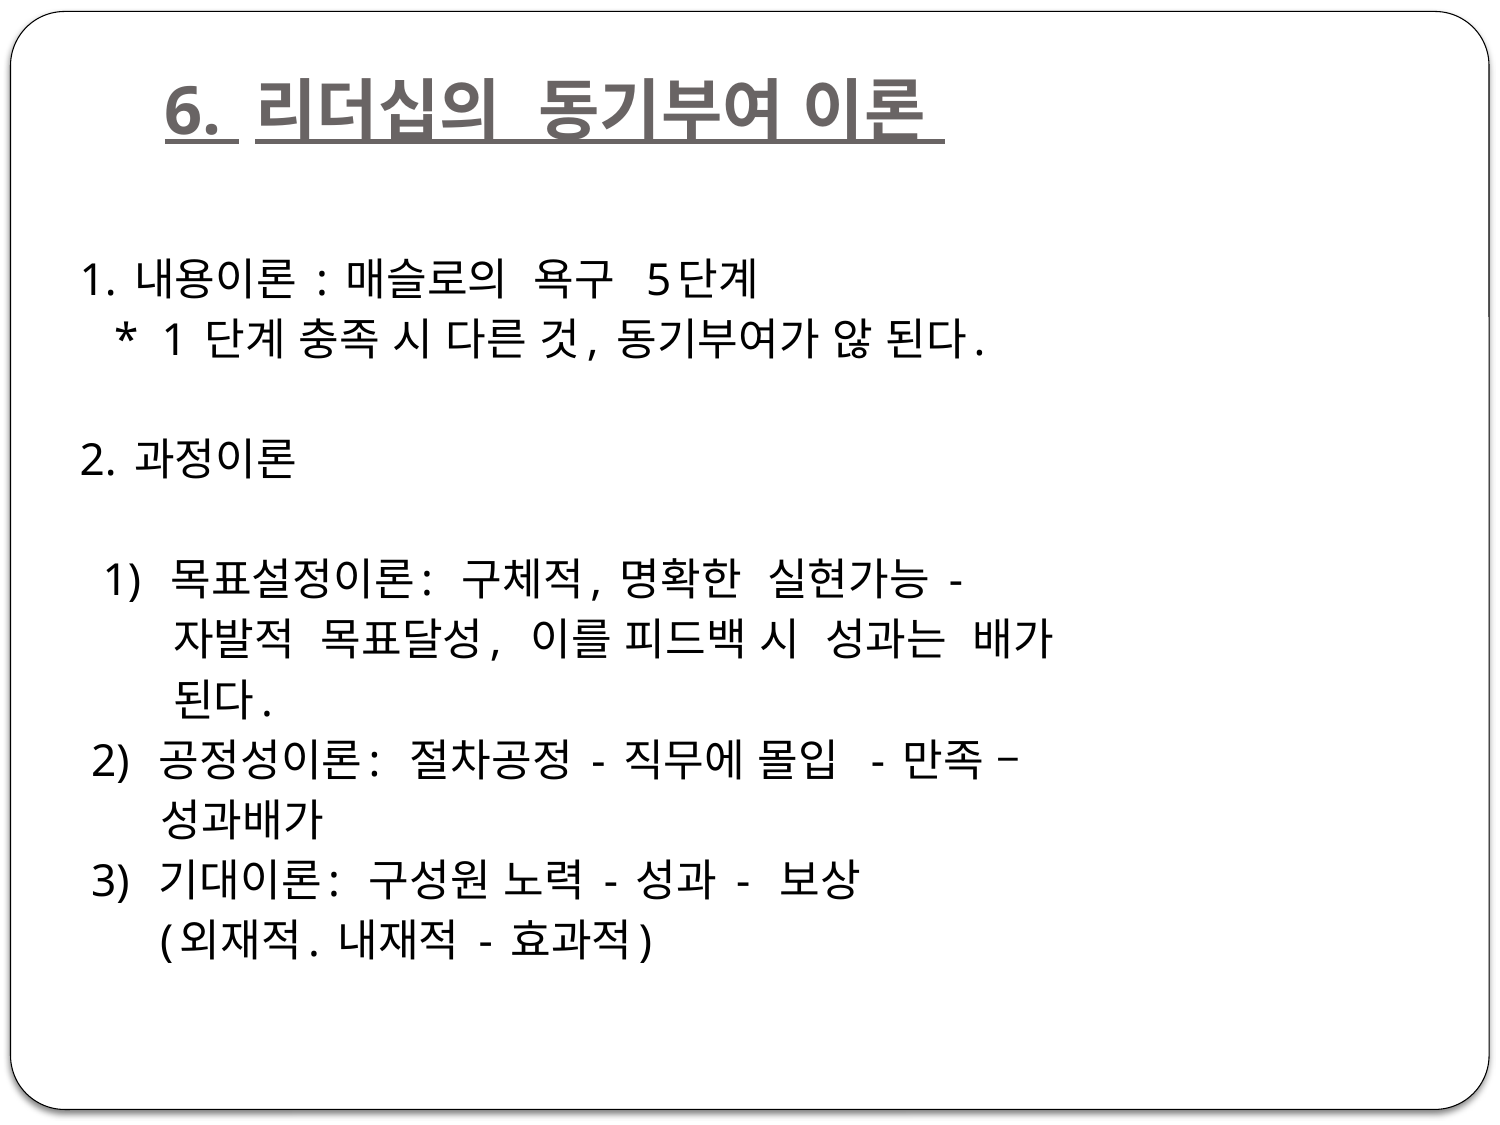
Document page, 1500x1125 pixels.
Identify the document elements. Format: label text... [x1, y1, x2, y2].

list 1. 내용이론 : 매슬로의 욕구 5단계 * 1 단계 충족 시 다른 것, 동기부여가 않 된다. 2. 과정이론 1) 목표설정이론: 구체적, 명확한 실현가능 - 자발적 목표달성, 이를 피드백 시 성과는 배가 된다. 2) 공정성이론: 절차공정 - 직무에 몰입 - 만족 – 성과배가 3) 기대이론: 구성원 노력 - 성과 - 보상 (외재적. 내재적 - 효과적) [64, 243, 1386, 1071]
title 6. 리더십의 동기부여 이론 [150, 45, 1425, 233]
